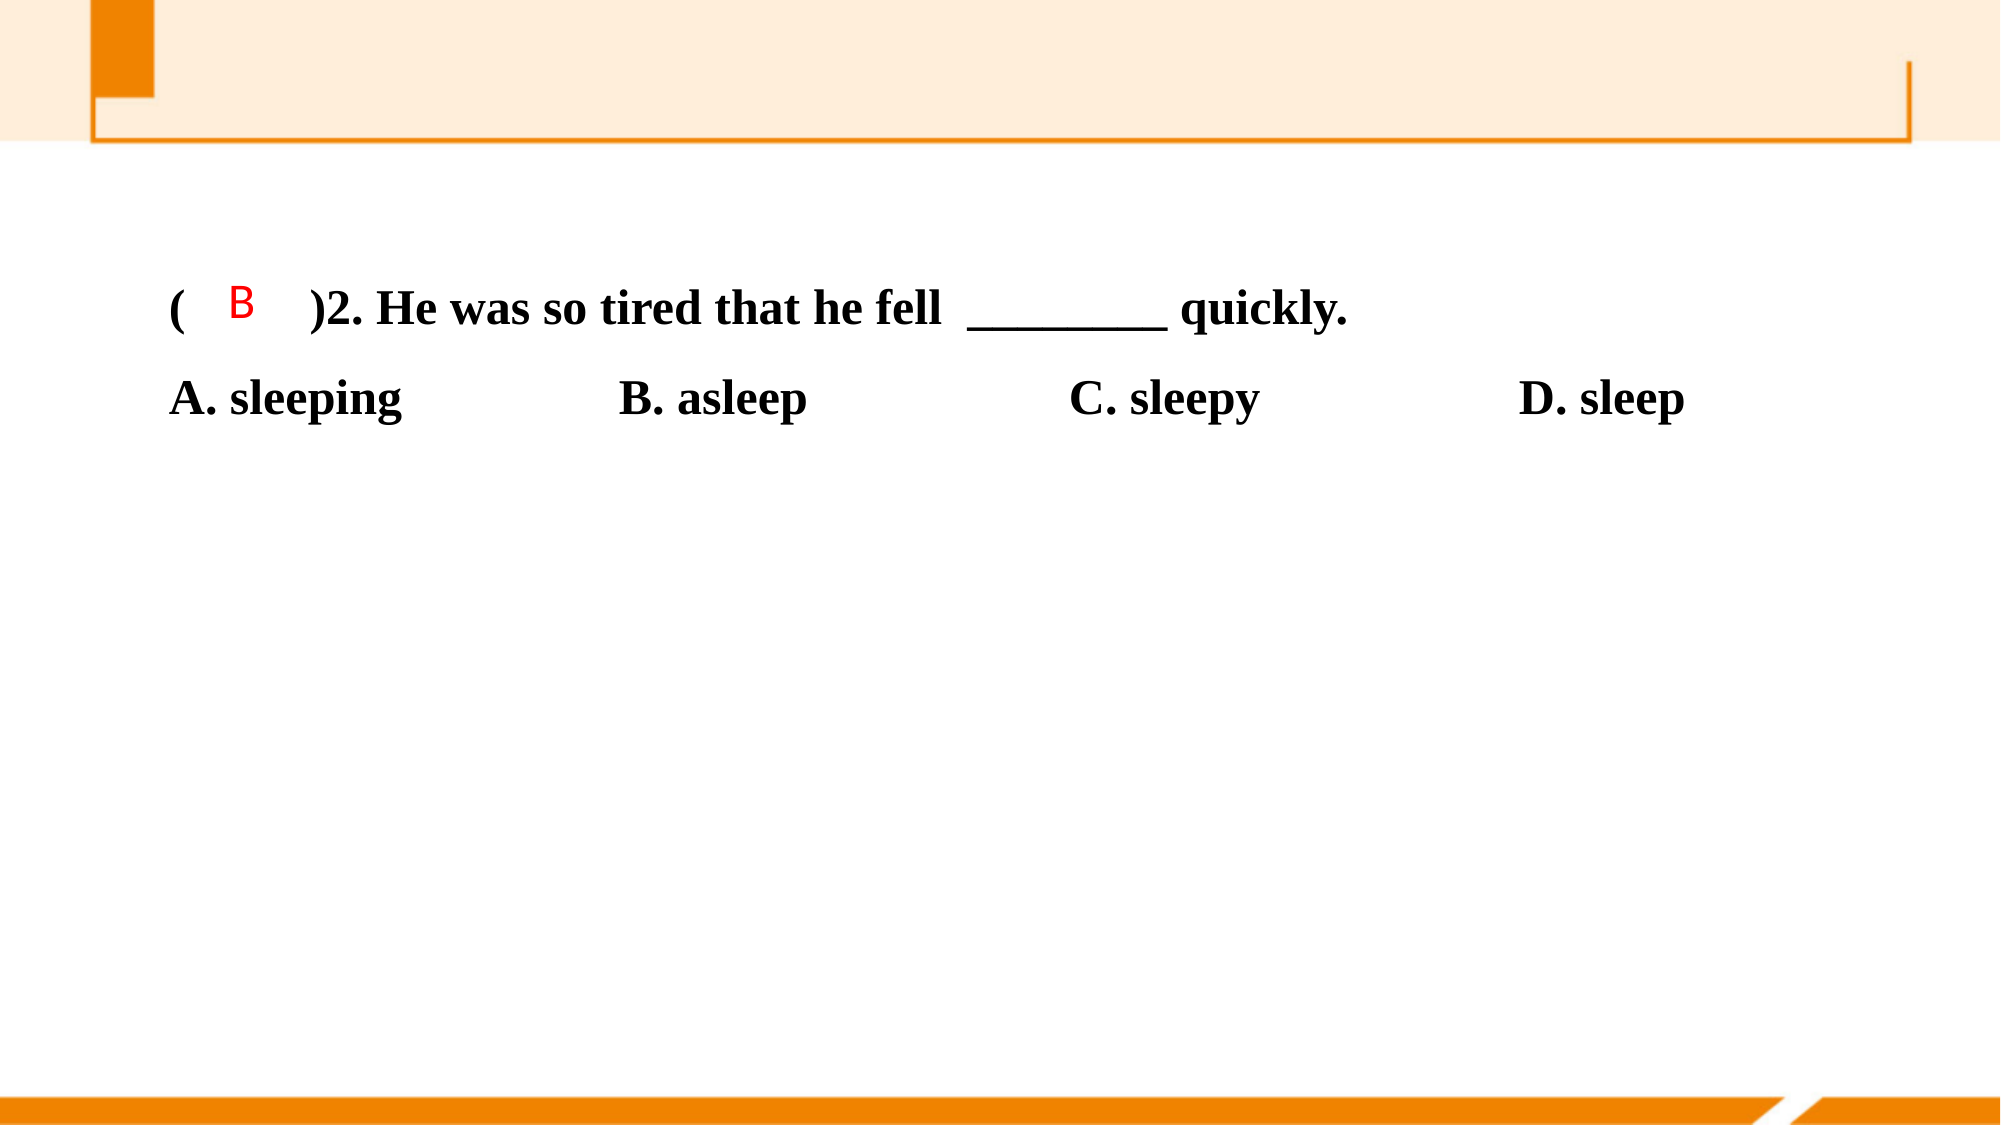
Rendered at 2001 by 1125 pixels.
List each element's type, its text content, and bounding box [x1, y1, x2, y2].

text_box B [213, 261, 271, 336]
text_box ( )2. He was so tired that he fell ________ quickly. A. sleeping B. asleep C. sleepy D. sleep [154, 236, 1848, 432]
picture [0, 0, 2001, 1125]
